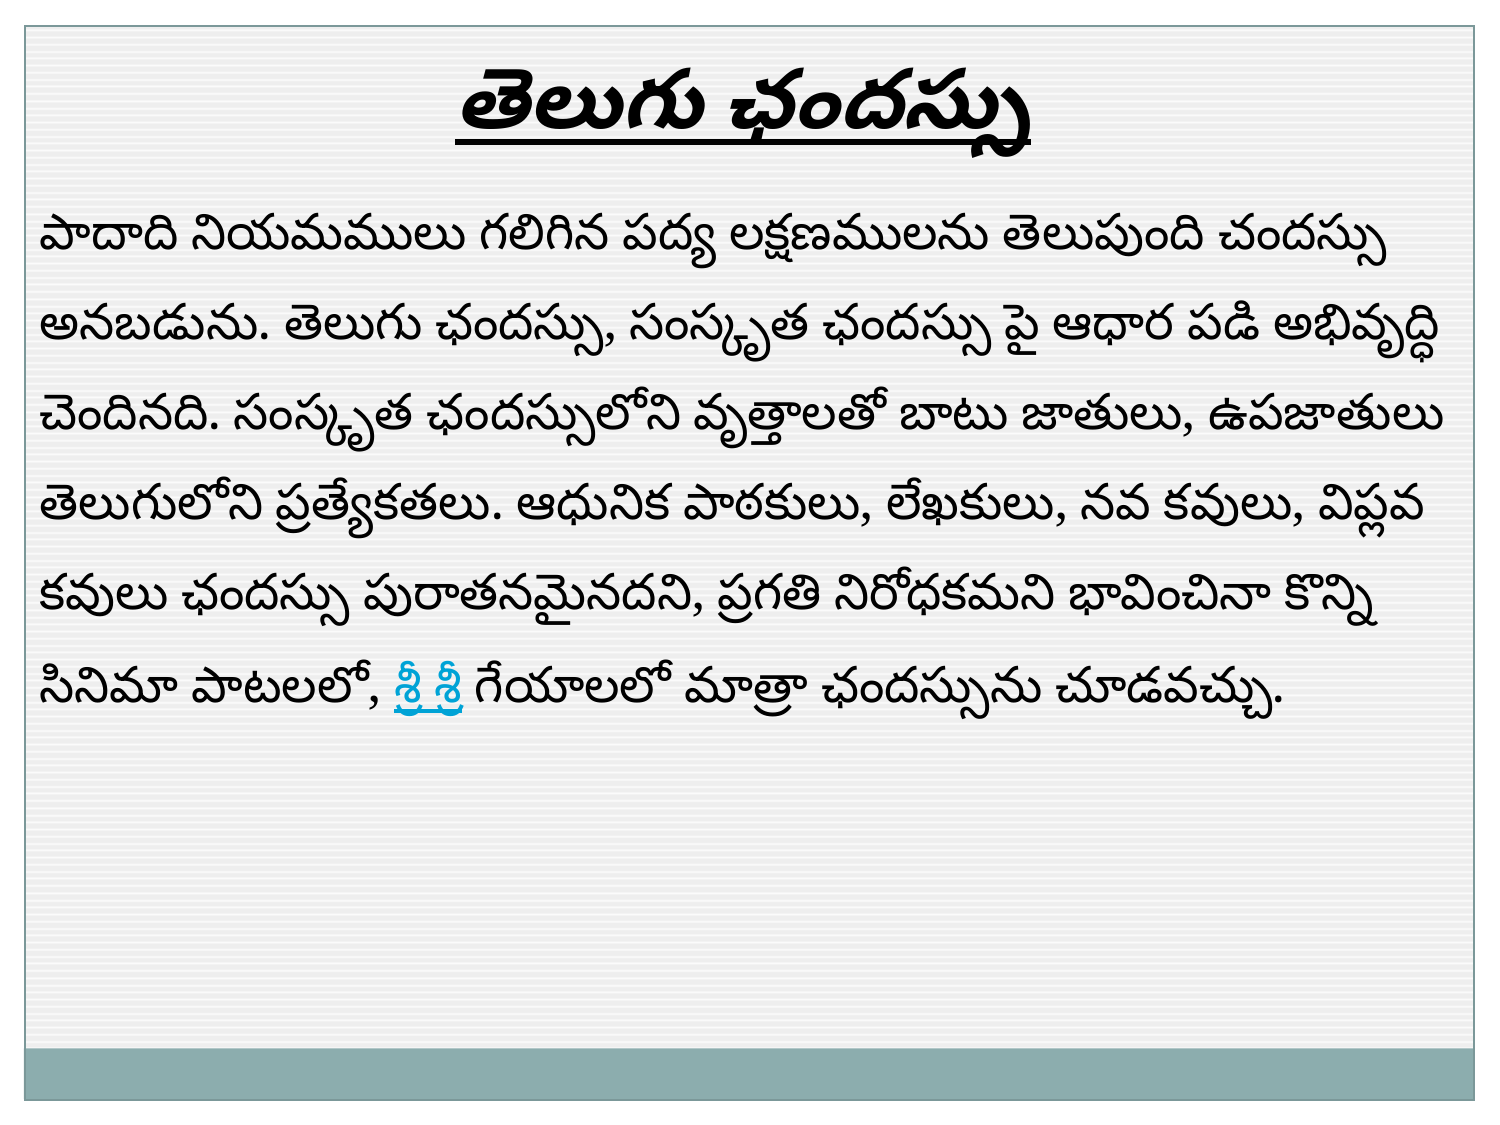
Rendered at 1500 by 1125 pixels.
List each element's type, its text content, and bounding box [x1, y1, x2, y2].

text_box తెలుగు ఛందస్సు [440, 37, 1047, 153]
text_box పాదాది నియమములు గలిగిన పద్య లక్షణములను తెలుపుంది చందస్సు అనబడును. తెలుగు ఛందస్సు, సంస్కృత ఛందస్సు పై ఆధార పడి అభివృద్ధి చెందినది. సంస్కృత ఛందస్సులోని వృత్తాలతో బాటు జాతులు, ఉపజాతులు తెలుగులోని ప్రత్యేకతలు. ఆధునిక పాఠకులు, లేఖకులు, నవ కవులు, విప్లవ కవులు ఛందస్సు పురాతనమైనదని, ప్రగతి నిరోధకమని భావించినా కొన్ని సినిమా పాటలలో, శ్రీ శ్రీ గేయాలలో మాత్రా ఛందస్సును చూడవచ్చు. [24, 162, 1500, 726]
